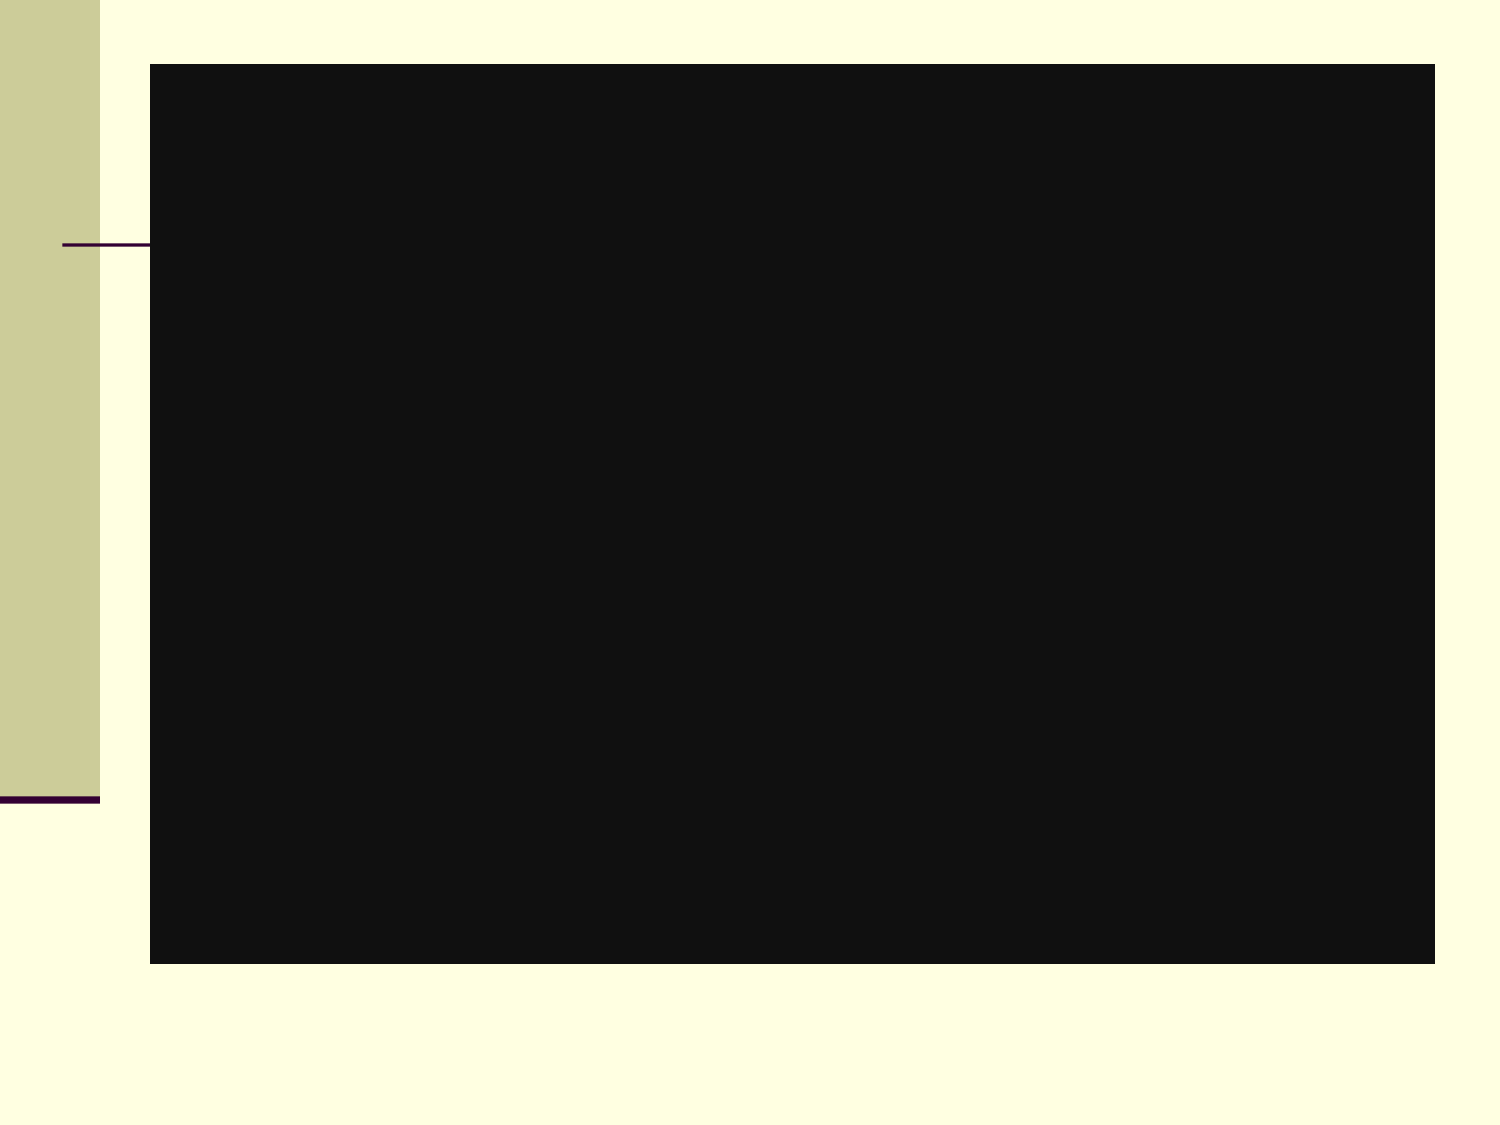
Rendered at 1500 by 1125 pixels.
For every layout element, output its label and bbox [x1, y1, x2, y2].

list [149, 63, 1436, 965]
